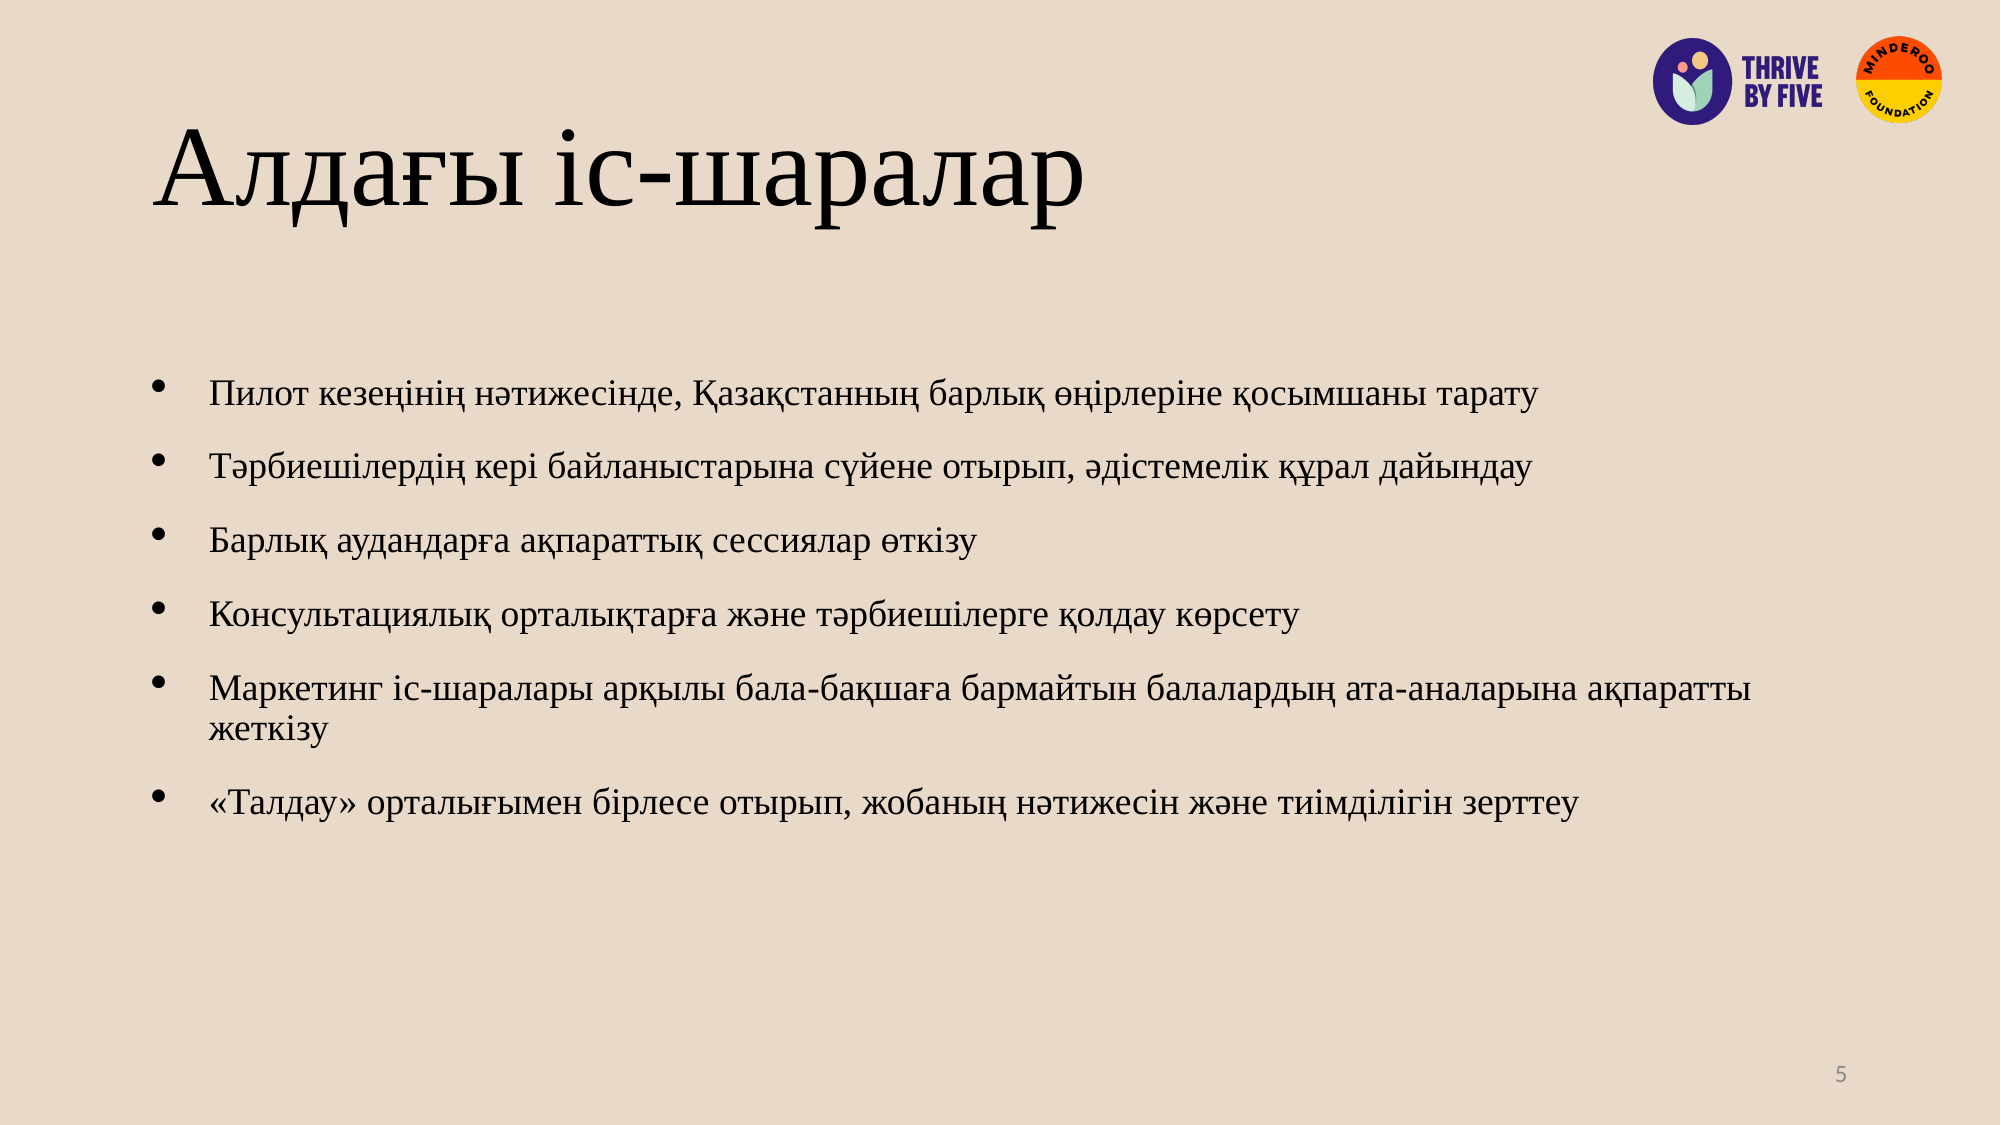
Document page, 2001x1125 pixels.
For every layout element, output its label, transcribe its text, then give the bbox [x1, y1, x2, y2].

list Пилот кезеңінің нәтижесінде, Қазақстанның барлық өңірлеріне қосымшаны тарату Тәрбиешілердің кері байланыстарына сүйене отырып, әдістемелік құрал дайындау Барлық аудандарға ақпараттық сессиялар өткізу Консультациялық орталықтарға және тәрбиешілерге қолдау көрсету Маркетинг іс-шаралары арқылы бала-бақшаға бармайтын балалардың ата-аналарына ақпаратты жеткізу «Талдау» орталығымен бірлесе отырып, жобаның нәтижесін және тиімділігін зерттеу [137, 299, 1863, 1043]
title Алдағы іс-шаралар [137, 59, 1972, 278]
picture [1653, 38, 1841, 125]
slide_number 5 [1412, 1042, 1863, 1103]
picture [1856, 36, 1942, 123]
